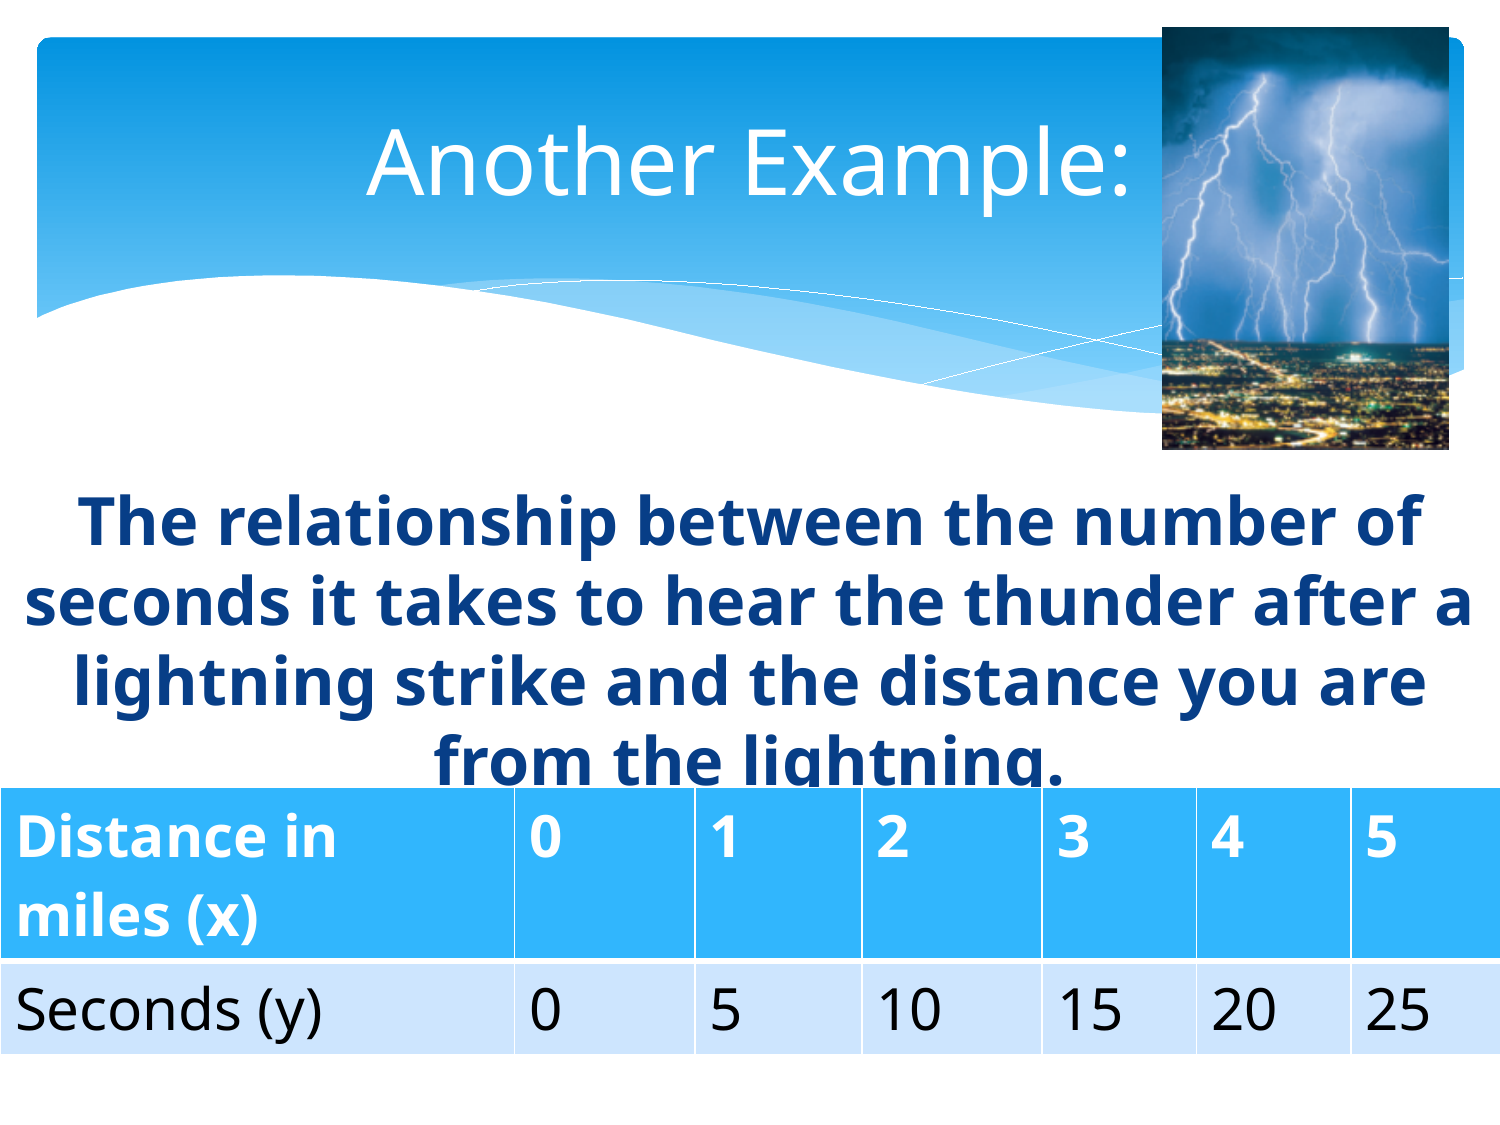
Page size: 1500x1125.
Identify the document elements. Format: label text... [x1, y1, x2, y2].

table_header 1 [696, 788, 861, 958]
table_cell 20 [1197, 964, 1350, 1054]
table_cell 5 [696, 964, 861, 1054]
picture [1162, 66, 1449, 451]
table_cell 10 [863, 964, 1041, 1054]
picture [1196, 90, 1204, 95]
table_header 0 [515, 788, 694, 958]
table_cell 25 [1352, 964, 1500, 1054]
table_header 2 [863, 788, 1041, 958]
table_header 4 [1197, 788, 1350, 958]
list The relationship between the number of seconds it takes to hear the thunder after a lightning strike and the distance you are from the lightning. [0, 471, 1500, 787]
table_cell Seconds (y) [1, 964, 514, 1054]
table_cell 0 [515, 964, 694, 1054]
table_header 5 [1352, 788, 1500, 958]
table_header 3 [1043, 788, 1196, 958]
table_cell 15 [1043, 964, 1196, 1054]
title Another Example: [75, 55, 1156, 261]
table_header Distance in miles (x) [1, 788, 514, 958]
